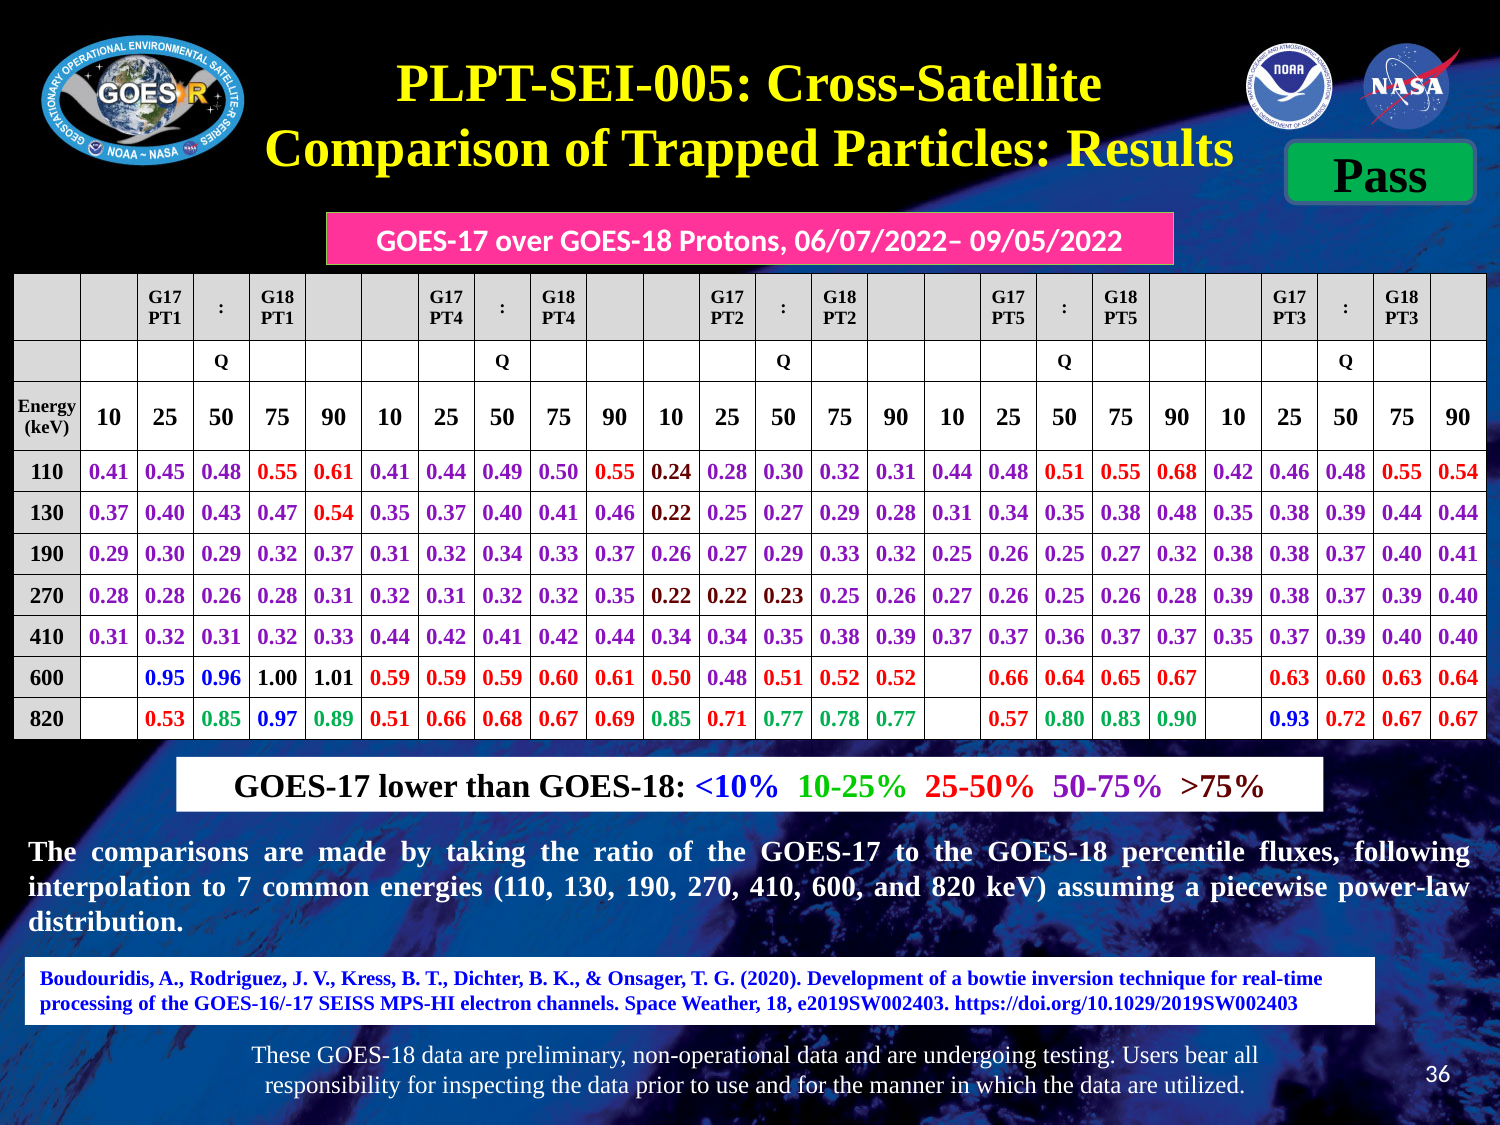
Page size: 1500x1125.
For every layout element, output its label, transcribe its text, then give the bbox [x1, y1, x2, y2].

table_cell 0.48 [700, 657, 755, 697]
table_header : [475, 274, 530, 340]
table_header : [194, 274, 249, 340]
table_cell 0.37 [925, 616, 980, 656]
table_cell [1206, 341, 1261, 381]
table_cell 0.28 [250, 575, 305, 615]
table_cell 25 [981, 382, 1036, 450]
table_cell 270 [14, 575, 80, 615]
table_cell [700, 341, 755, 381]
table_cell 0.40 [475, 492, 530, 533]
table_cell 0.22 [700, 575, 755, 615]
table_cell Q [756, 341, 811, 381]
table_cell 130 [14, 492, 80, 533]
table_cell 0.31 [81, 616, 137, 656]
table_cell [531, 341, 586, 381]
table_cell [1093, 341, 1149, 381]
table_cell [1150, 341, 1205, 381]
table_cell 75 [1374, 382, 1430, 450]
table_cell 0.35 [756, 616, 811, 656]
table_cell [362, 341, 418, 381]
table_cell 0.33 [531, 534, 586, 574]
table_cell [868, 341, 924, 381]
table_header G17 PT5 [981, 274, 1036, 340]
table_cell 0.59 [419, 657, 474, 697]
table_cell 410 [14, 616, 80, 656]
table_cell 0.26 [194, 575, 249, 615]
table_header G18 PT1 [250, 274, 305, 340]
table_cell 0.32 [250, 534, 305, 574]
table_cell 0.48 [1150, 492, 1205, 533]
table_cell 0.77 [868, 698, 924, 739]
table_cell 0.38 [1262, 534, 1317, 574]
table_header [362, 274, 418, 340]
table_cell [981, 341, 1036, 381]
table_cell [1374, 341, 1430, 381]
table_cell 50 [1037, 382, 1092, 450]
table_cell 0.67 [1150, 657, 1205, 697]
table_cell 0.71 [700, 698, 755, 739]
table_cell 0.67 [531, 698, 586, 739]
table_cell 0.38 [1093, 492, 1149, 533]
table_cell 0.43 [194, 492, 249, 533]
table_cell 0.32 [475, 575, 530, 615]
table_cell 0.48 [981, 451, 1036, 491]
table_cell 0.93 [1262, 698, 1317, 739]
text_box Pass [1283, 138, 1478, 206]
table_cell 0.29 [194, 534, 249, 574]
table_cell 0.31 [362, 534, 418, 574]
table_header [14, 274, 80, 340]
table_cell 0.72 [1318, 698, 1373, 739]
table_cell 0.35 [362, 492, 418, 533]
table_header G18 PT2 [812, 274, 867, 340]
table_cell Energy (keV) [14, 382, 80, 450]
table_cell 0.37 [81, 492, 137, 533]
table_cell 0.28 [1150, 575, 1205, 615]
table_cell 0.25 [812, 575, 867, 615]
table_cell 90 [306, 382, 361, 450]
table_cell Q [1318, 341, 1373, 381]
table_cell [644, 341, 699, 381]
table_cell 1.00 [250, 657, 305, 697]
table_cell 0.32 [138, 616, 193, 656]
table_cell 10 [925, 382, 980, 450]
table_cell 0.39 [1318, 492, 1373, 533]
table_cell 0.35 [1206, 492, 1261, 533]
table_header G17 PT2 [700, 274, 755, 340]
table_cell 0.77 [756, 698, 811, 739]
table_cell 0.49 [475, 451, 530, 491]
table_cell 0.37 [981, 616, 1036, 656]
text_box GOES-17 lower than GOES-18: <10% 10-25% 25-50% 50-75% >75% [176, 756, 1324, 812]
table_cell 0.37 [1318, 534, 1373, 574]
table_header G18 PT4 [531, 274, 586, 340]
table_cell [81, 698, 137, 739]
table_cell 0.27 [700, 534, 755, 574]
table_cell 90 [1431, 382, 1486, 450]
table_cell 25 [1262, 382, 1317, 450]
table_cell 0.40 [138, 492, 193, 533]
table_cell 0.23 [756, 575, 811, 615]
table_cell 0.37 [587, 534, 643, 574]
table_cell 190 [14, 534, 80, 574]
table_cell 0.31 [925, 492, 980, 533]
table_cell 0.31 [194, 616, 249, 656]
table_cell 0.57 [981, 698, 1036, 739]
table_cell 0.46 [587, 492, 643, 533]
table_cell 0.66 [981, 657, 1036, 697]
table_cell 0.37 [1318, 575, 1373, 615]
table_cell 0.47 [250, 492, 305, 533]
table_cell 0.69 [587, 698, 643, 739]
table_cell 0.39 [1318, 616, 1373, 656]
table_cell 0.40 [1374, 534, 1430, 574]
table_cell 0.39 [1206, 575, 1261, 615]
table_cell 0.38 [812, 616, 867, 656]
table_cell 0.50 [531, 451, 586, 491]
table_cell 0.38 [1262, 575, 1317, 615]
table_cell 75 [812, 382, 867, 450]
table_cell [1431, 341, 1486, 381]
table_cell 0.41 [81, 451, 137, 491]
text_box These GOES-18 data are preliminary, non-operational data and are undergoing testing. Users bear all responsibility for inspecting the data prior to use and for the manner in which the data are utilized. [211, 1031, 1300, 1113]
table_cell [812, 341, 867, 381]
table_cell [250, 341, 305, 381]
table_header : [1318, 274, 1373, 340]
table_cell 0.64 [1037, 657, 1092, 697]
table_header [306, 274, 361, 340]
table_cell [587, 341, 643, 381]
table_cell 0.22 [644, 492, 699, 533]
table_cell 0.44 [925, 451, 980, 491]
table_header G18 PT3 [1374, 274, 1430, 340]
table_cell 50 [1318, 382, 1373, 450]
table_cell 0.61 [306, 451, 361, 491]
table_cell 0.29 [756, 534, 811, 574]
table_cell 110 [14, 451, 80, 491]
table_header : [1037, 274, 1092, 340]
table_cell 0.30 [138, 534, 193, 574]
table_cell 0.33 [306, 616, 361, 656]
table_cell 0.32 [419, 534, 474, 574]
table_header G17 PT4 [419, 274, 474, 340]
table_header [1206, 274, 1261, 340]
table_cell 0.31 [306, 575, 361, 615]
table_cell 25 [419, 382, 474, 450]
table_cell [1262, 341, 1317, 381]
picture [0, 0, 1500, 1125]
table_cell 0.51 [756, 657, 811, 697]
table_cell 0.42 [531, 616, 586, 656]
table_cell [81, 341, 137, 381]
table_cell 0.60 [531, 657, 586, 697]
table_cell 0.55 [587, 451, 643, 491]
table_cell 0.35 [1037, 492, 1092, 533]
table_cell 0.37 [1150, 616, 1205, 656]
title PLPT-SEI-005: Cross-Satellite Comparison of Trapped Particles: Results [200, 37, 1299, 188]
table_cell 0.36 [1037, 616, 1092, 656]
table_cell 0.45 [138, 451, 193, 491]
table_cell 0.78 [812, 698, 867, 739]
table_cell 0.25 [1037, 534, 1092, 574]
table_cell 0.42 [1206, 451, 1261, 491]
table_cell 0.89 [306, 698, 361, 739]
table_header G17 PT3 [1262, 274, 1317, 340]
table_cell 0.37 [419, 492, 474, 533]
table_cell 0.26 [868, 575, 924, 615]
table_cell 50 [756, 382, 811, 450]
table_cell 0.67 [1431, 698, 1486, 739]
table_cell 0.63 [1262, 657, 1317, 697]
table_cell 0.44 [1431, 492, 1486, 533]
table_cell 0.44 [419, 451, 474, 491]
table_cell 75 [531, 382, 586, 450]
table_cell 0.90 [1150, 698, 1205, 739]
table_cell 0.59 [475, 657, 530, 697]
table_header G17 PT1 [138, 274, 193, 340]
table_cell 0.38 [1262, 492, 1317, 533]
table_cell 0.31 [868, 451, 924, 491]
table_cell 0.52 [812, 657, 867, 697]
table_header [1431, 274, 1486, 340]
table_cell 0.24 [644, 451, 699, 491]
table_cell 0.44 [1374, 492, 1430, 533]
table_cell 0.31 [419, 575, 474, 615]
table_cell 0.25 [925, 534, 980, 574]
table_cell 0.40 [1431, 575, 1486, 615]
table_cell 0.34 [475, 534, 530, 574]
table_cell 0.35 [1206, 616, 1261, 656]
table_cell 0.40 [1374, 616, 1430, 656]
table_header G18 PT5 [1093, 274, 1149, 340]
table_cell 600 [14, 657, 80, 697]
table_cell Q [194, 341, 249, 381]
table_cell 0.44 [587, 616, 643, 656]
table_cell 0.55 [1374, 451, 1430, 491]
table_cell 0.68 [475, 698, 530, 739]
table_cell 0.28 [138, 575, 193, 615]
table_cell [1206, 698, 1261, 739]
table_cell 90 [587, 382, 643, 450]
table_cell 75 [1093, 382, 1149, 450]
table_header [644, 274, 699, 340]
table_cell 0.27 [756, 492, 811, 533]
table_cell 0.60 [1318, 657, 1373, 697]
table_cell 0.26 [1093, 575, 1149, 615]
table_cell 0.41 [362, 451, 418, 491]
table_cell 0.48 [1318, 451, 1373, 491]
table_cell 0.28 [81, 575, 137, 615]
table_cell 50 [475, 382, 530, 450]
table_cell 0.35 [587, 575, 643, 615]
table_cell 90 [1150, 382, 1205, 450]
table_cell 0.29 [812, 492, 867, 533]
table_cell 0.67 [1374, 698, 1430, 739]
table_cell 0.25 [700, 492, 755, 533]
table_cell 0.27 [925, 575, 980, 615]
slide_number 36 [1353, 1042, 1466, 1103]
table_header : [756, 274, 811, 340]
table_cell 0.38 [1206, 534, 1261, 574]
table_cell 0.27 [1093, 534, 1149, 574]
table_cell 0.51 [362, 698, 418, 739]
table_cell [306, 341, 361, 381]
table_cell 0.29 [81, 534, 137, 574]
table_cell 0.26 [981, 575, 1036, 615]
table_cell 0.41 [475, 616, 530, 656]
table_cell 0.40 [1431, 616, 1486, 656]
table_cell 0.22 [644, 575, 699, 615]
table_cell Q [475, 341, 530, 381]
table_header [868, 274, 924, 340]
table_cell 0.65 [1093, 657, 1149, 697]
table_cell 0.85 [194, 698, 249, 739]
table_cell 0.53 [138, 698, 193, 739]
table_cell 0.59 [362, 657, 418, 697]
table_cell 0.63 [1374, 657, 1430, 697]
table_cell 0.80 [1037, 698, 1092, 739]
table_cell [925, 698, 980, 739]
table_cell 0.50 [644, 657, 699, 697]
table_cell 0.46 [1262, 451, 1317, 491]
table_cell 0.64 [1431, 657, 1486, 697]
table_cell 0.34 [700, 616, 755, 656]
table_cell 0.54 [306, 492, 361, 533]
table_cell 0.42 [419, 616, 474, 656]
table_cell 0.44 [362, 616, 418, 656]
table_cell 0.55 [1093, 451, 1149, 491]
table_cell [138, 341, 193, 381]
table_cell 10 [644, 382, 699, 450]
table_cell 0.95 [138, 657, 193, 697]
table_cell Q [1037, 341, 1092, 381]
table_cell [1206, 657, 1261, 697]
table_cell 10 [81, 382, 137, 450]
table_cell 0.96 [194, 657, 249, 697]
table_cell 0.41 [531, 492, 586, 533]
table_cell 0.41 [1431, 534, 1486, 574]
table_cell 50 [194, 382, 249, 450]
table_cell 75 [250, 382, 305, 450]
table_cell 0.55 [250, 451, 305, 491]
table_cell 1.01 [306, 657, 361, 697]
table_cell 0.37 [306, 534, 361, 574]
table_cell 0.28 [700, 451, 755, 491]
table_cell 0.32 [1150, 534, 1205, 574]
text_box Boudouridis, A., Rodriguez, J. V., Kress, B. T., Dichter, B. K., & Onsager, T. G. (2020). Development of a bowtie inversion technique for real‐time processing of the GOES‐16/‐17 SEISS MPS‐HI electron channels. Space Weather, 18, e2019SW002403. https://doi.org/10.1029/2019SW002403 [24, 957, 1375, 1025]
table_header [81, 274, 137, 340]
table_cell 10 [362, 382, 418, 450]
table_header [1150, 274, 1205, 340]
table_cell 0.30 [756, 451, 811, 491]
table_cell 0.61 [587, 657, 643, 697]
table_cell [925, 341, 980, 381]
table_header [925, 274, 980, 340]
table_cell 0.32 [362, 575, 418, 615]
table_cell [419, 341, 474, 381]
table_cell 0.39 [868, 616, 924, 656]
table_cell 25 [138, 382, 193, 450]
table_cell 0.33 [812, 534, 867, 574]
table_cell 0.37 [1093, 616, 1149, 656]
table_cell 0.32 [868, 534, 924, 574]
table_cell 0.32 [812, 451, 867, 491]
table_cell 0.39 [1374, 575, 1430, 615]
table_cell 0.26 [644, 534, 699, 574]
table_cell [14, 341, 80, 381]
table_cell 0.54 [1431, 451, 1486, 491]
table_cell 0.48 [194, 451, 249, 491]
table_cell 0.83 [1093, 698, 1149, 739]
table_cell 0.68 [1150, 451, 1205, 491]
table_cell 0.66 [419, 698, 474, 739]
text_box The comparisons are made by taking the ratio of the GOES‐17 to the GOES‐18 percentile fluxes, following interpolation to 7 common energies (110, 130, 190, 270, 410, 600, and 820 keV) assuming a piecewise power‐law distribution. [13, 824, 1487, 945]
text_box GOES-17 over GOES-18 Protons, 06/07/2022– 09/05/2022 [326, 212, 1174, 265]
table_cell 0.25 [1037, 575, 1092, 615]
table_header [587, 274, 643, 340]
table_cell [81, 657, 137, 697]
table_cell 820 [14, 698, 80, 739]
table_cell 0.34 [644, 616, 699, 656]
table_cell 0.32 [250, 616, 305, 656]
table_cell [925, 657, 980, 697]
table_cell 0.52 [868, 657, 924, 697]
table_cell 0.26 [981, 534, 1036, 574]
table_cell 25 [700, 382, 755, 450]
table_cell 90 [868, 382, 924, 450]
table_cell 0.97 [250, 698, 305, 739]
table_cell 0.37 [1262, 616, 1317, 656]
table_cell 0.32 [531, 575, 586, 615]
table_cell 0.85 [644, 698, 699, 739]
table_cell 10 [1206, 382, 1261, 450]
table_cell 0.51 [1037, 451, 1092, 491]
table_cell 0.34 [981, 492, 1036, 533]
table_cell 0.28 [868, 492, 924, 533]
